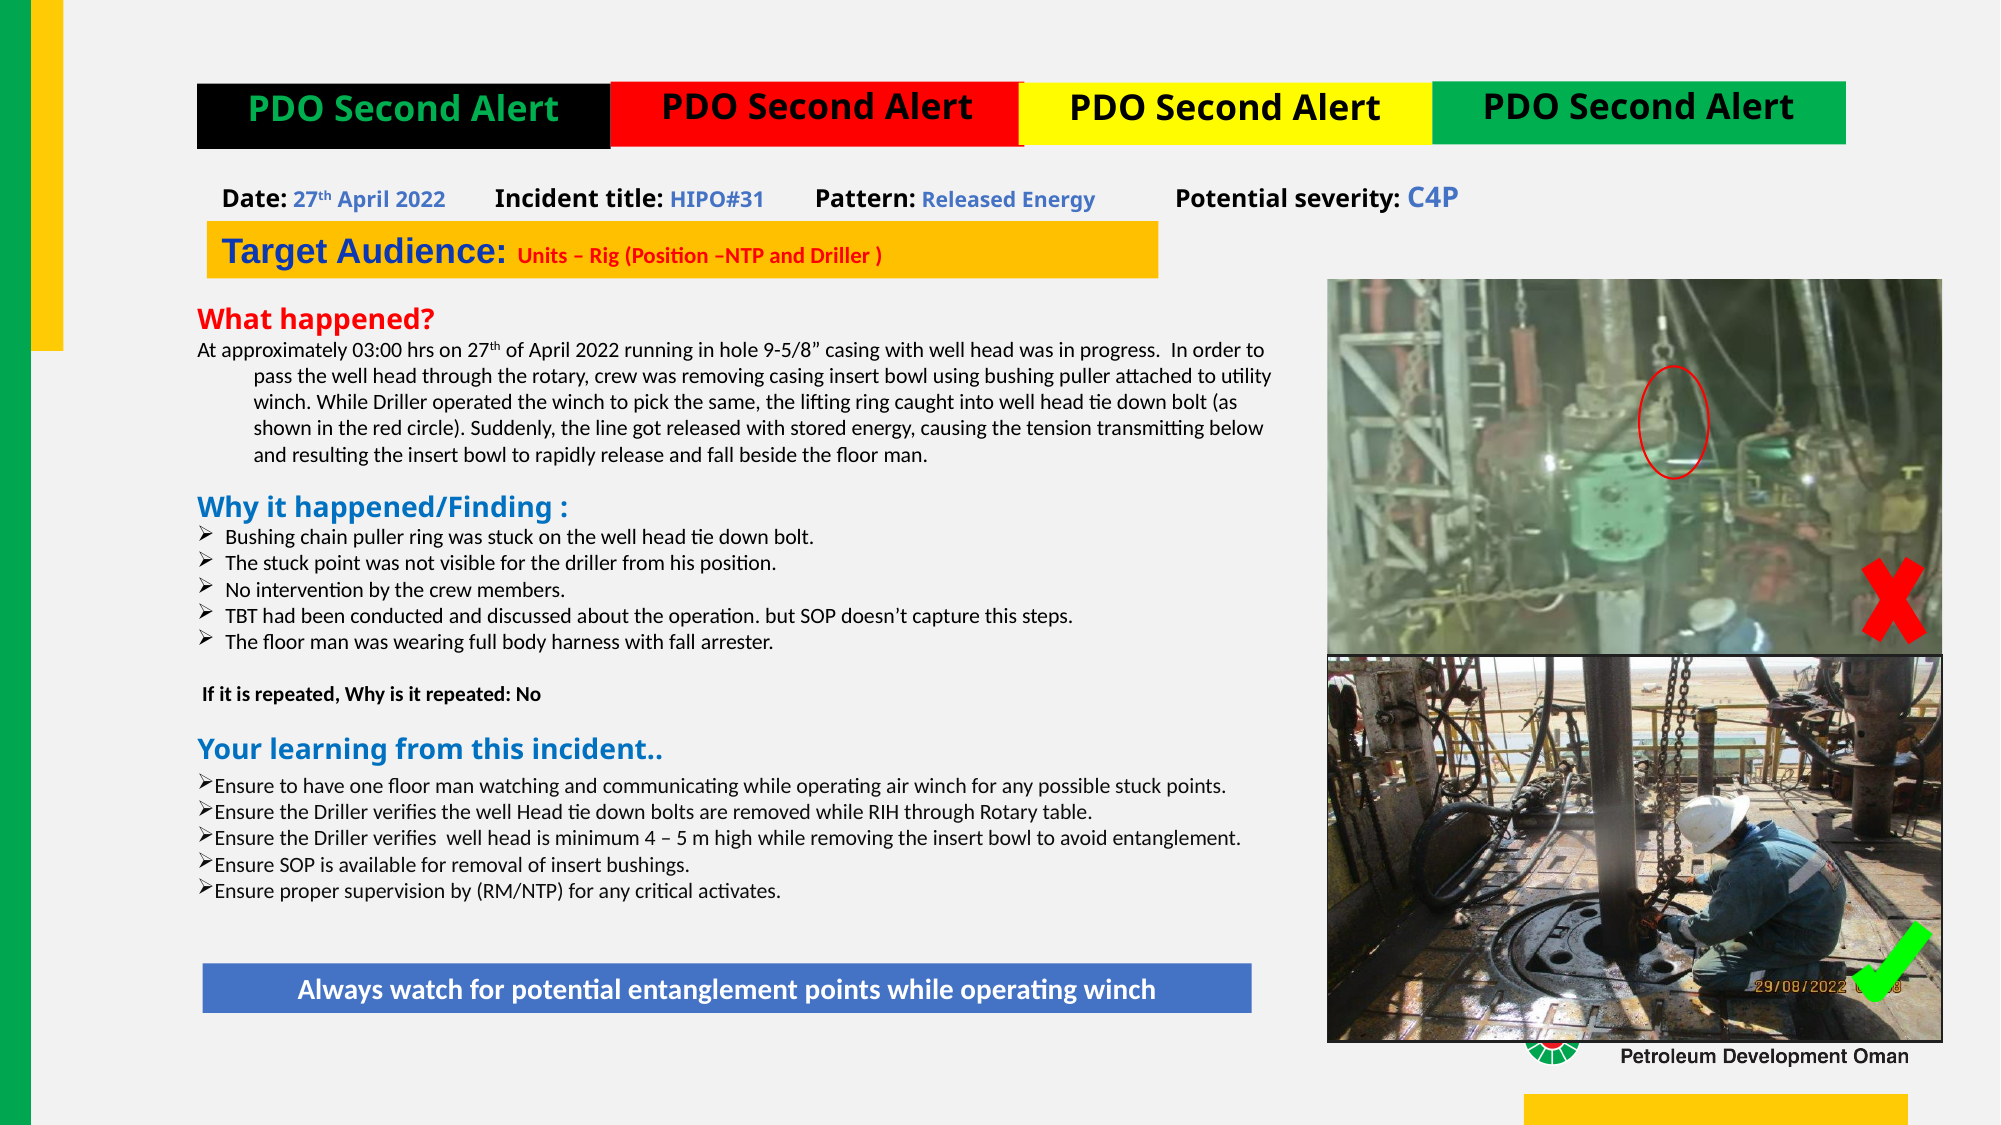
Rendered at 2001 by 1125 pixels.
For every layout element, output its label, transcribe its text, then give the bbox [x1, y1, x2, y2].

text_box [1870, 562, 1918, 639]
text_box PDO Second Alert [610, 81, 1025, 147]
text_box Target Audience: Units – Rig (Position –NTP and Driller ) [206, 221, 1159, 279]
text_box What happened? At approximately 03:00 hrs on 27th of April 2022 running in hole 9-5/8” casing with well head was in progress. In order to pass the well head through the rotary, crew was removing casing insert bowl using bushing puller attached to utility winch. While Driller operated the winch to pick the same, the lifting ring caught into well head tie down bolt (as shown in the red circle). Suddenly, the line got released with stored energy, causing the tension transmitting below and resulting the insert bowl to rapidly release and fall beside the floor man. Why it happened/Finding : Bushing chain puller ring was stuck on the well head tie down bolt. The stuck point was not visible for the driller from his position. No intervention by the crew members. TBT had been conducted and discussed about the operation. but SOP doesn’t capture this steps. The floor man was wearing full body harness with fall arrester. If it is repeated, Why is it repeated: No Your learning from this incident.. Ensure to have one floor man watching and communicating while operating air winch for any possible stuck points. Ensure the Driller verifies the well Head tie down bolts are removed while RIH through Rotary table. Ensure the Driller verifies well head is minimum 4 – 5 m high while removing the insert bowl to avoid entanglement. Ensure SOP is available for removal of insert bushings. Ensure proper supervision by (RM/NTP) for any critical activates. [182, 293, 1301, 910]
text_box PDO Second Alert [197, 83, 611, 149]
text_box PDO Second Alert [1018, 82, 1432, 145]
picture [1327, 279, 1943, 1067]
text_box Always watch for potential entanglement points while operating winch [202, 963, 1252, 1013]
text_box PDO Second Alert [1432, 81, 1846, 145]
text_box Date: 27th April 2022 Incident title: HIPO#31 Pattern: Released Energy Potential severity: C4P [206, 171, 1831, 221]
